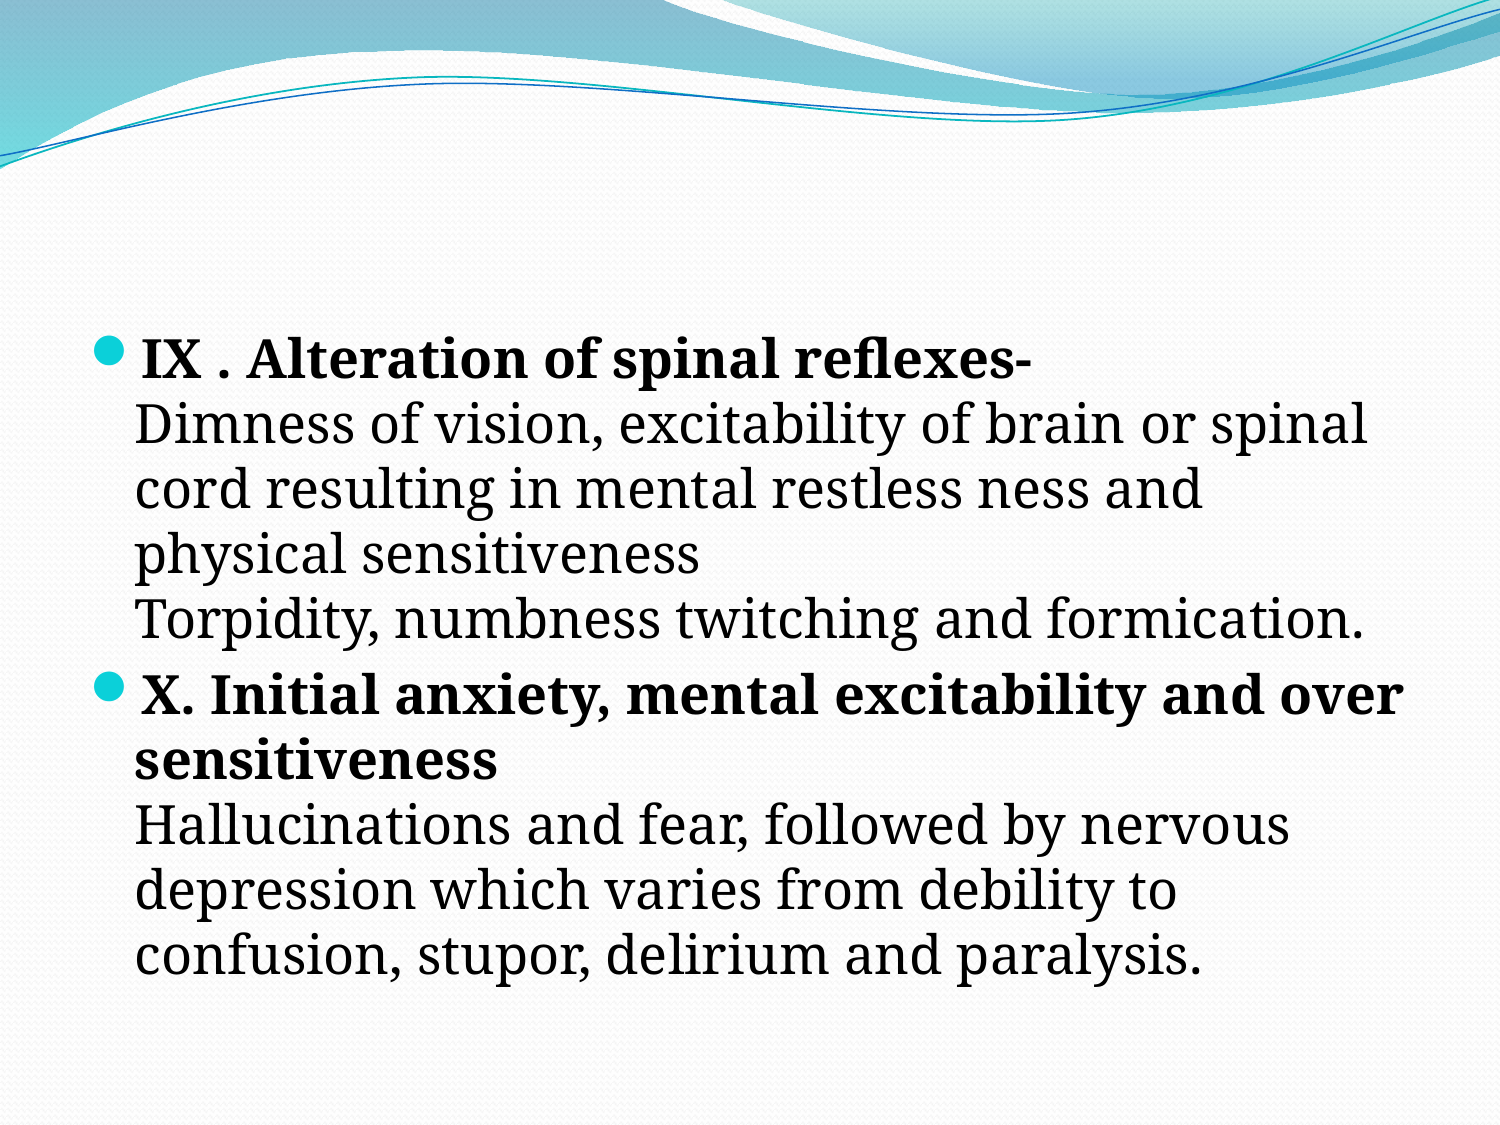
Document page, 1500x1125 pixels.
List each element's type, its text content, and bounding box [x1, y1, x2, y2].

list IX . Alteration of spinal reflexes- Dimness of vision, excitability of brain or spinal cord resulting in mental restless ness and physical sensitiveness Torpidity, numbness twitching and formication. X. Initial anxiety, mental excitability and over sensitiveness Hallucinations and fear, followed by nervous depression which varies from debility to confusion, stupor, delirium and paralysis. [75, 317, 1425, 1038]
